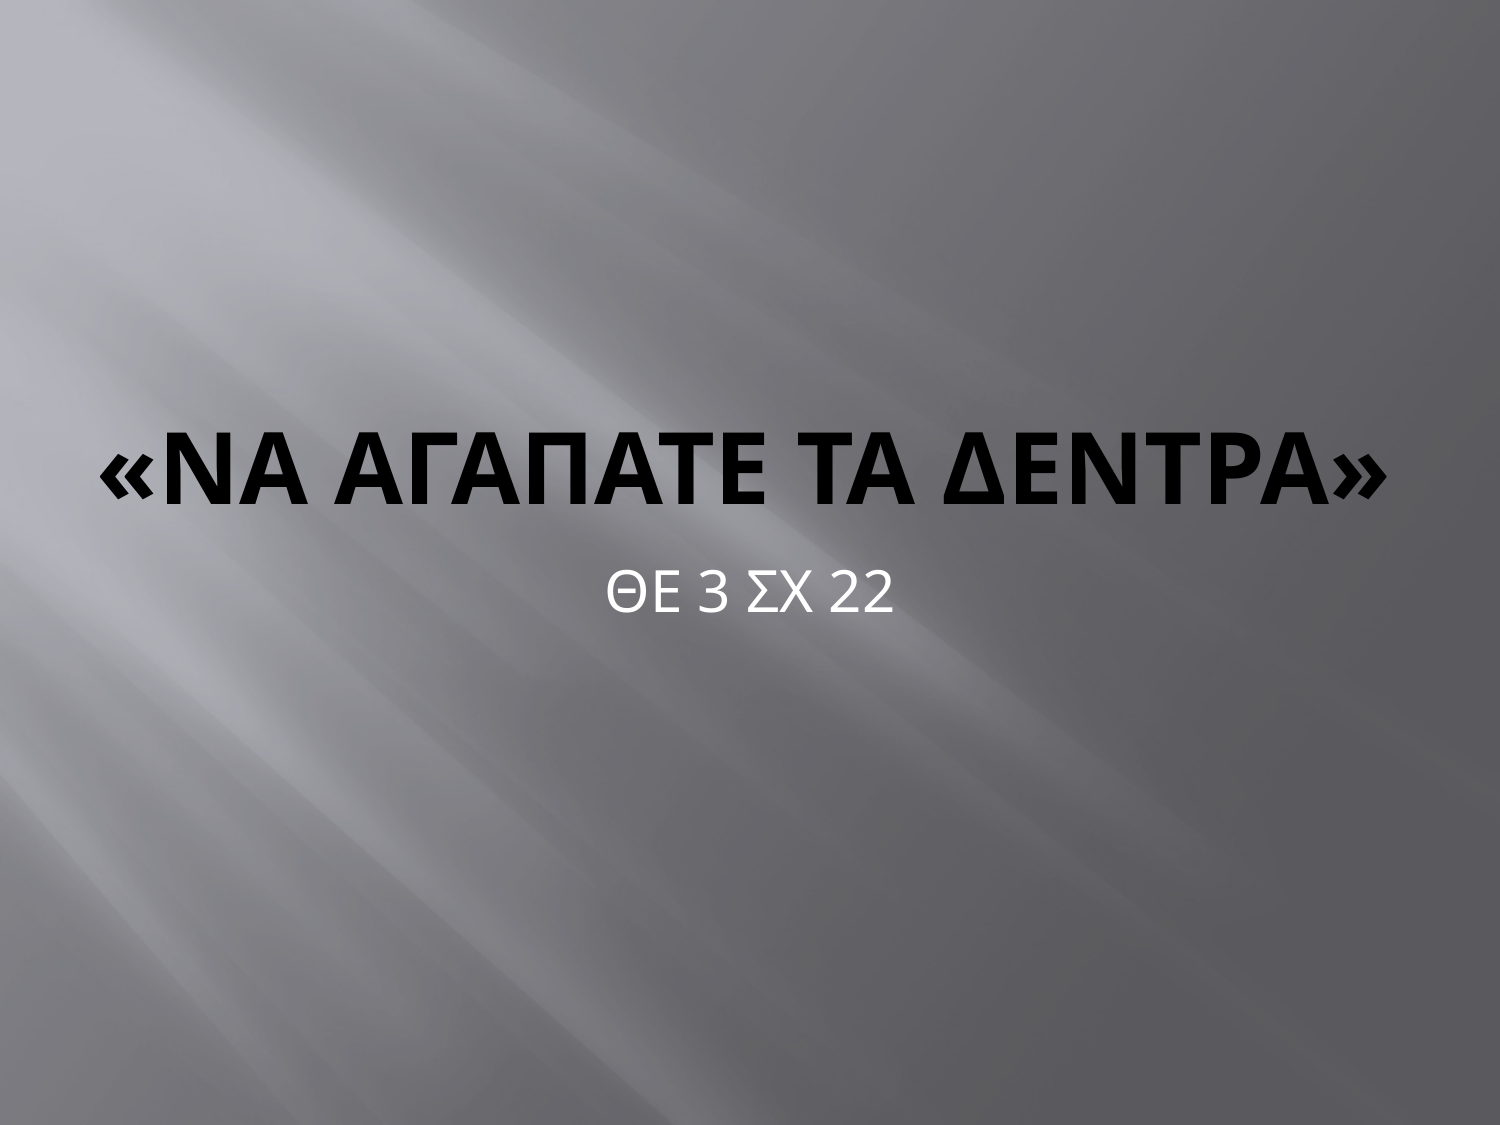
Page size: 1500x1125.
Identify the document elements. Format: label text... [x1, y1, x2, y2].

subtitle ΘΕ 3 ΣΧ 22 [225, 546, 1275, 834]
title «ΝΑ ΑΓΑΠΑΤΕ ΤΑ ΔΕΝΤΡΑ» [69, 224, 1420, 525]
